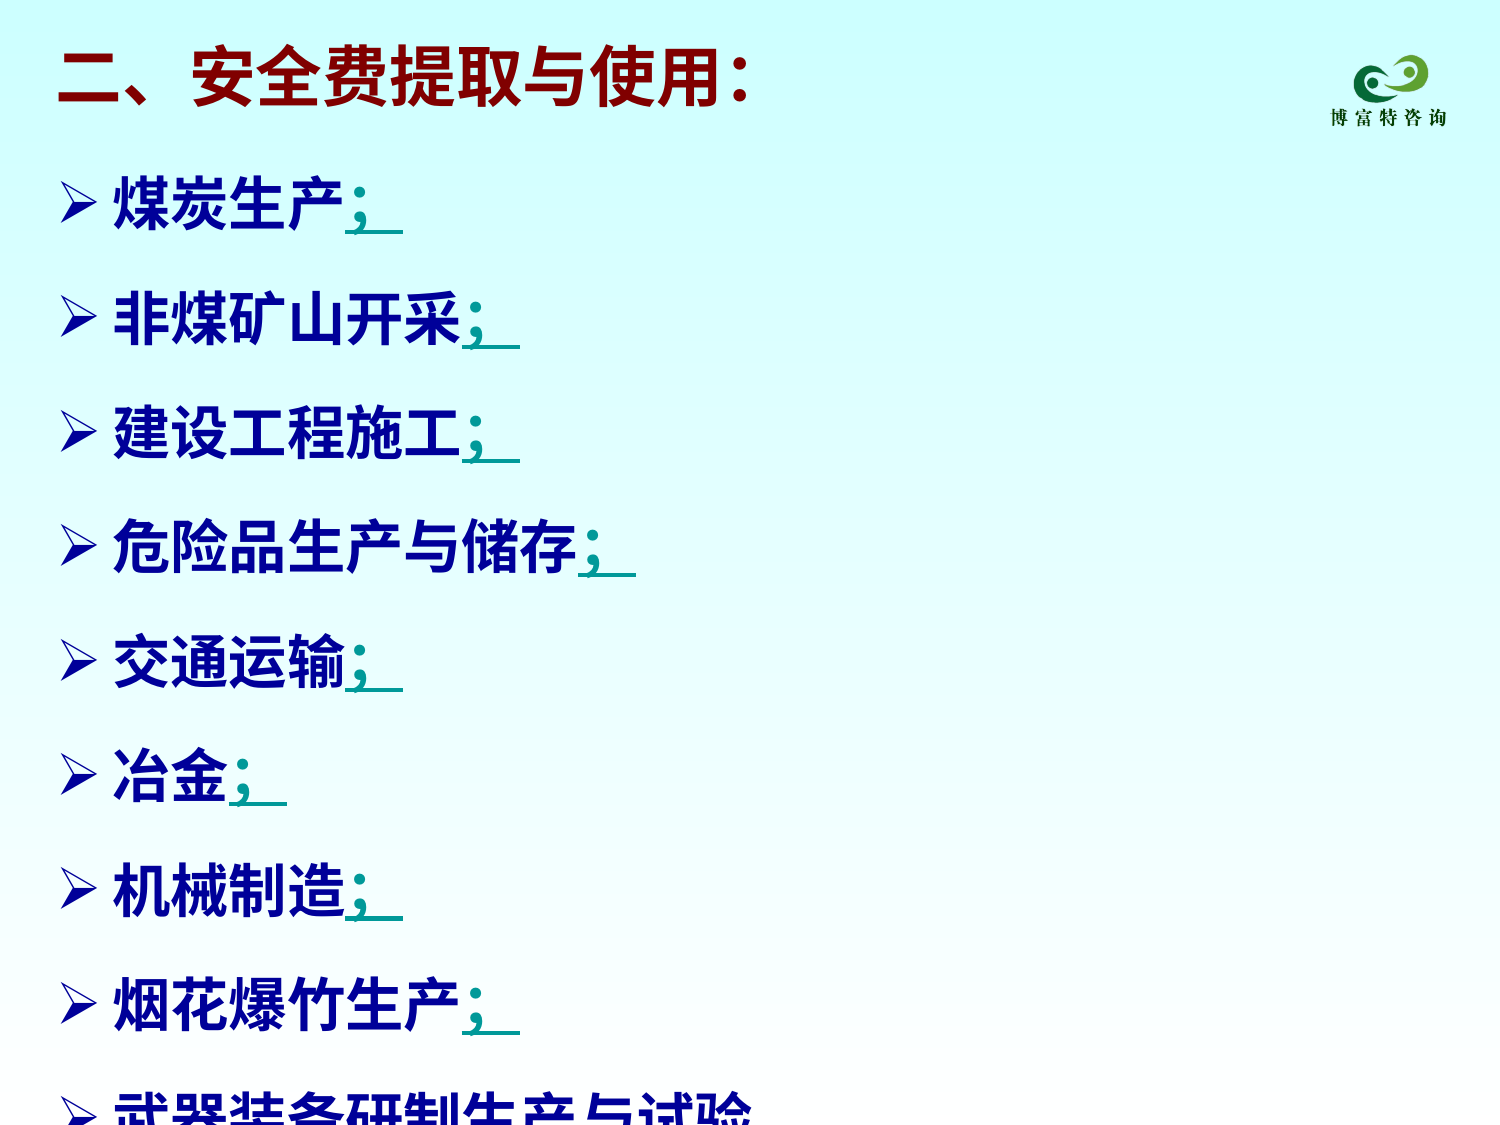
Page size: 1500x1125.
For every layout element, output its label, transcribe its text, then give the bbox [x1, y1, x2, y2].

list 二、安全费提取与使用： 煤炭生产； 非煤矿山开采； 建设工程施工； 危险品生产与储存； 交通运输； 冶金； 机械制造； 烟花爆竹生产； 武器装备研制生产与试验。 [40, 42, 1471, 1071]
